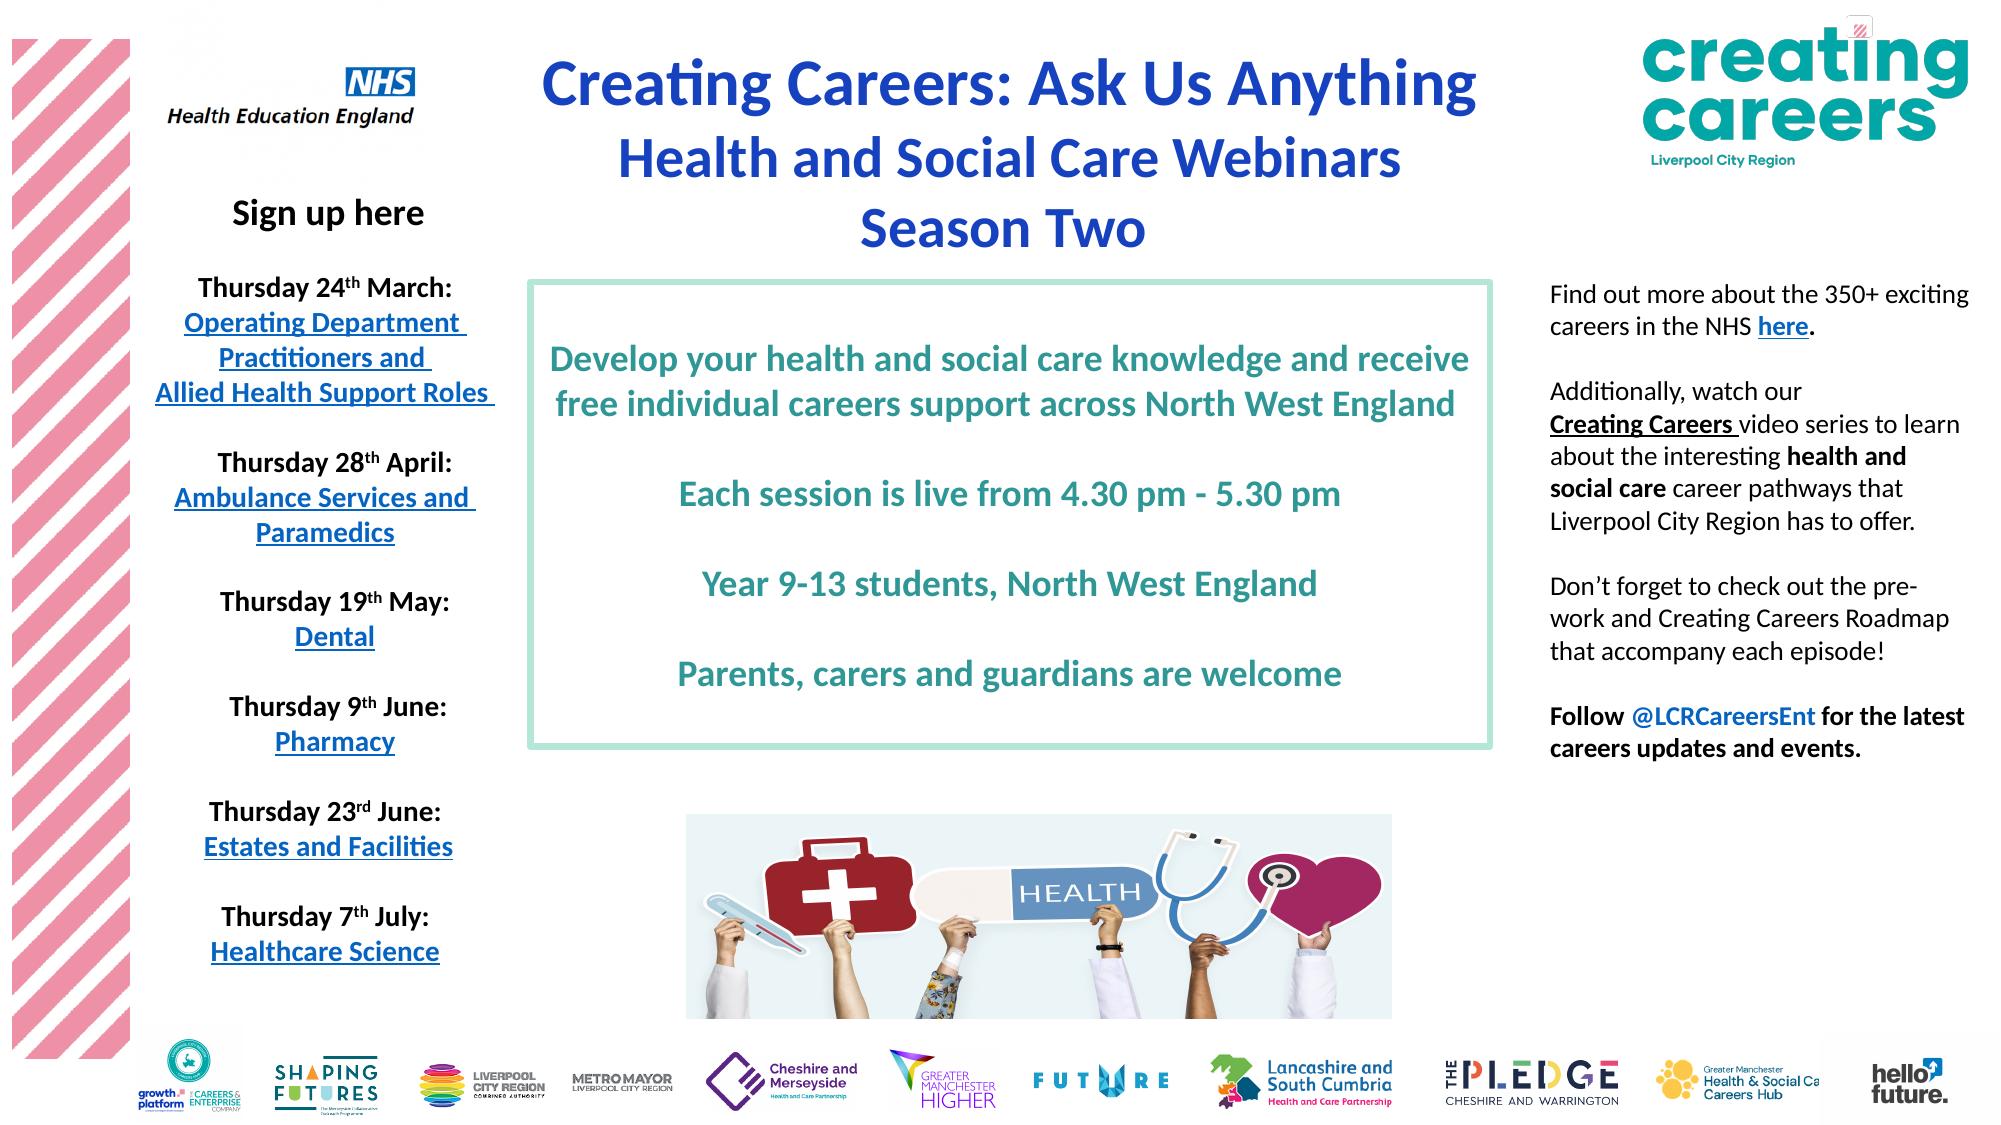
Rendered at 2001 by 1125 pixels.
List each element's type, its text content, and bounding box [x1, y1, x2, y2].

picture [706, 1052, 857, 1112]
text_box Find out more about the 350+ exciting careers in the NHS here. Additionally, watch our Creating Careers video series to learn about the interesting health and social care career pathways that Liverpool City Region has to offer. Don’t forget to check out the pre-work and Creating Careers Roadmap that accompany each episode! Follow @LCRCareersEnt for the latest careers updates and events. [1535, 268, 1987, 771]
picture [1203, 1046, 1412, 1113]
picture [1021, 1024, 1181, 1125]
picture [137, 1024, 244, 1124]
text_box Creating Careers: Ask Us Anything Health and Social Care Webinars Season Two [434, 31, 1587, 266]
picture [12, 39, 130, 1059]
text_box Sign up here Thursday 24th March: Operating Department Practitioners and Allied Health Support Roles Thursday 28th April: Ambulance Services and Paramedics Thursday 19th May: Dental Thursday 9th June: Pharmacy Thursday 23rd June: Estates and Facilities Thursday 7th July: Healthcare Science [130, 180, 564, 1010]
picture [1651, 1034, 2000, 1125]
picture [414, 1059, 684, 1111]
picture [1593, 0, 2000, 205]
text_box Develop your health and social care knowledge and receive free individual careers support across North West England Each session is live from 4.30 pm - 5.30 pm Year 9-13 students, North West England Parents, carers and guardians are welcome [564, 281, 1491, 747]
picture [1446, 1060, 1618, 1105]
picture [686, 814, 1392, 1019]
picture [157, 0, 428, 191]
picture [886, 1046, 1002, 1113]
picture [268, 1052, 383, 1120]
